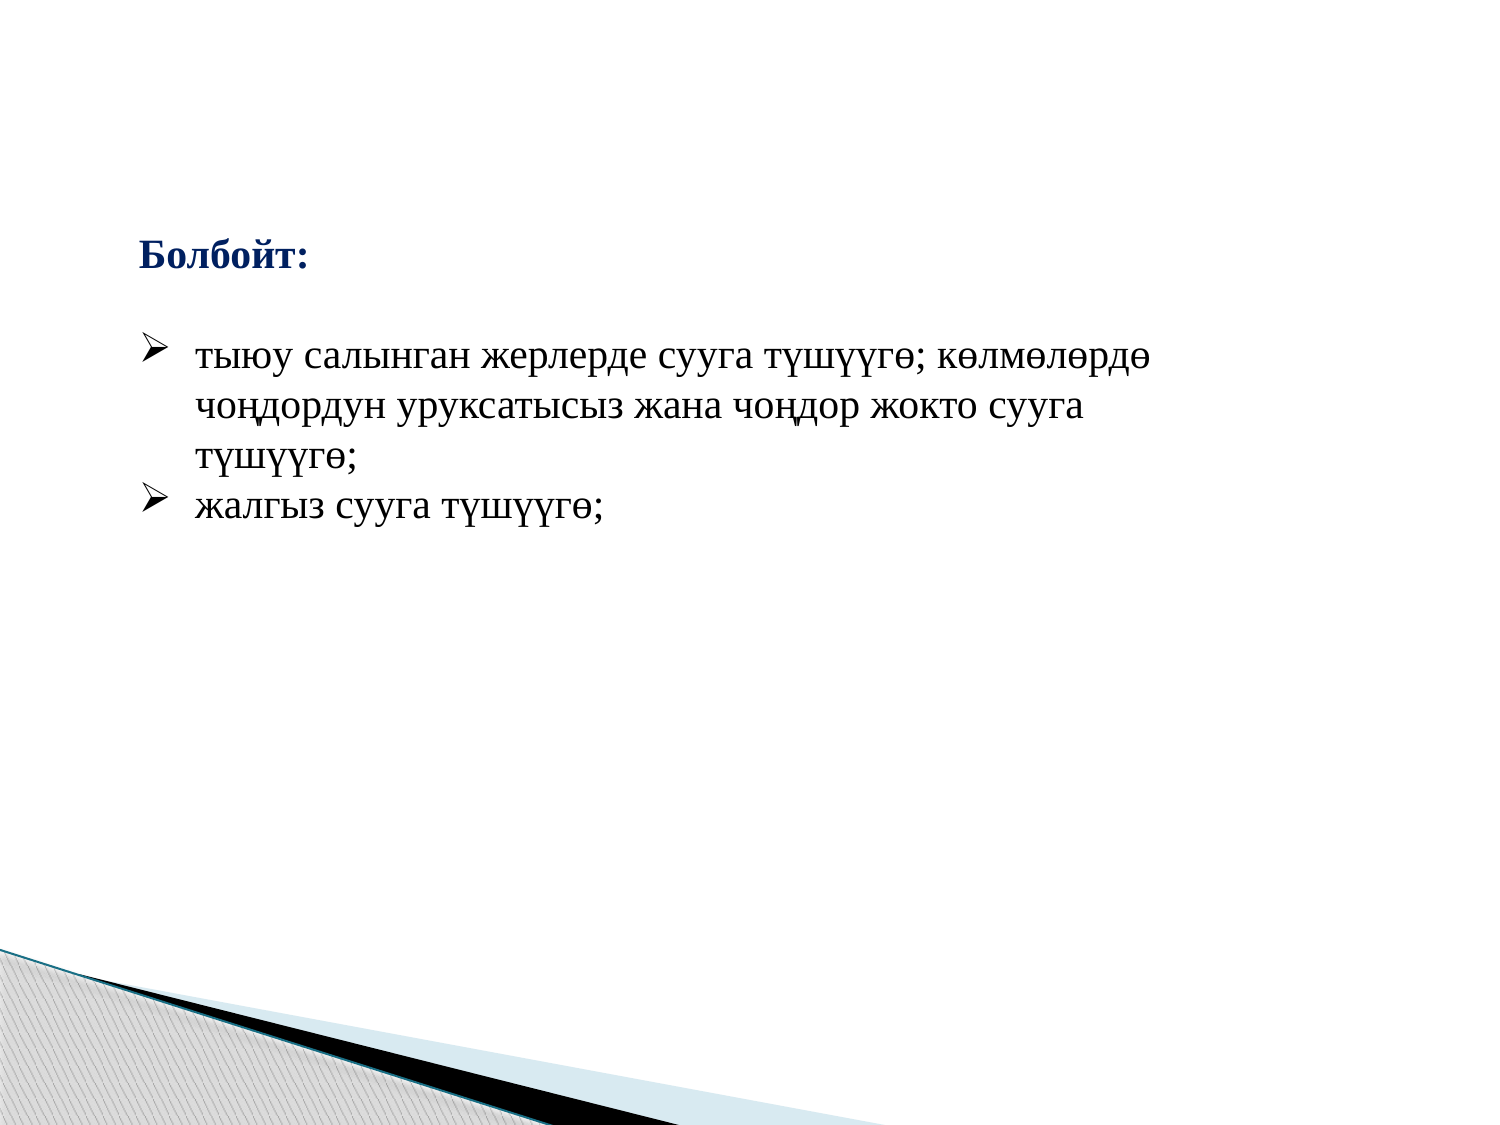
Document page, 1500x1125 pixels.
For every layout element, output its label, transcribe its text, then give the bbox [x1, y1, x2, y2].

text_box Болбойт: тыюу салынган жерлерде сууга түшүүгө; көлмөлөрдө чоңдордун уруксатысыз жана чоңдор жокто сууга түшүүгө; жалгыз сууга түшүүгө; [123, 219, 1258, 535]
